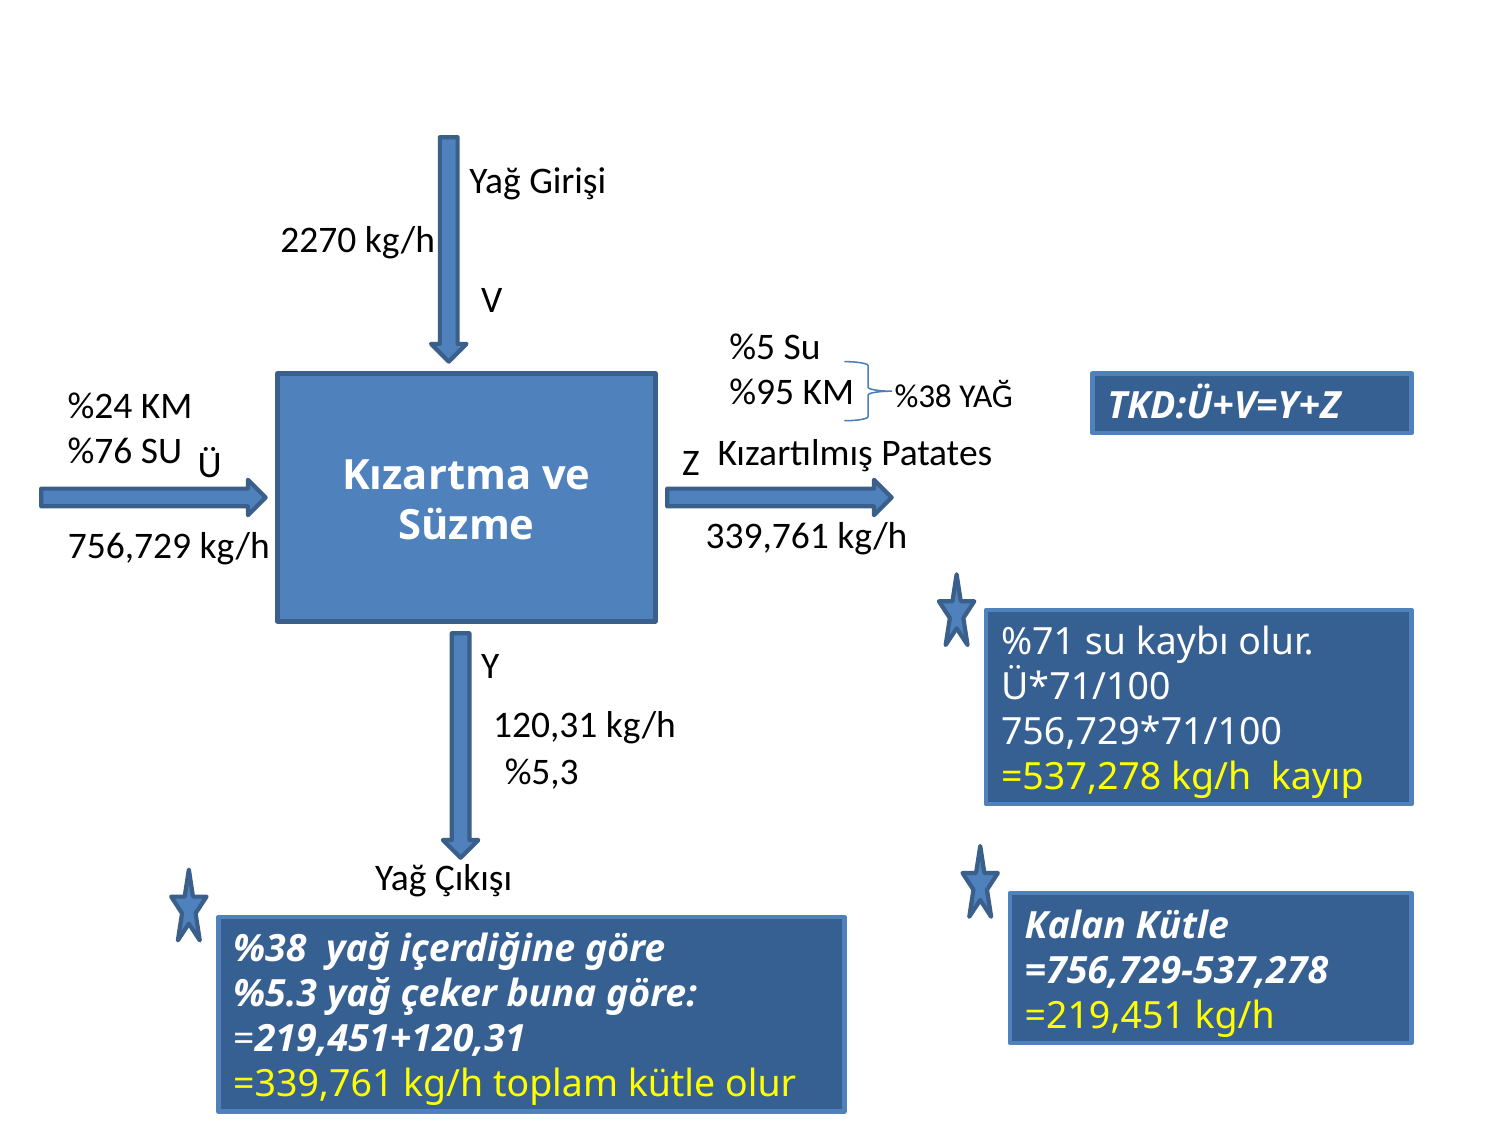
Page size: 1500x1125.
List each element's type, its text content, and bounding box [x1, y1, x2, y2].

text_box %24 KM %76 SU [53, 373, 254, 479]
text_box Ü [182, 432, 313, 493]
text_box 2270 kg/h [265, 208, 632, 268]
text_box Y [466, 633, 750, 694]
text_box 120,31 kg/h [478, 692, 892, 753]
text_box [960, 843, 1000, 919]
text_box %38 yağ içerdiğine göre %5.3 yağ çeker buna göre: =219,451+120,31 =339,761 kg/h toplam kütle olur [216, 915, 847, 1114]
text_box TKD:Ü+V=Y+Z [1090, 371, 1414, 435]
text_box [437, 135, 460, 208]
text_box %5,3 [490, 739, 715, 800]
text_box [39, 486, 268, 513]
text_box Yağ Çıkışı [360, 845, 786, 906]
text_box %71 su kaybı olur. Ü*71/100 756,729*71/100 =537,278 kg/h kayıp [984, 608, 1414, 806]
text_box [169, 867, 209, 943]
text_box %38 YAĞ [879, 366, 1081, 467]
text_box 756,729 kg/h [53, 513, 420, 574]
text_box Kalan Kütle =756,729-537,278 =219,451 kg/h [1008, 891, 1414, 1045]
text_box Yağ Girişi [454, 148, 809, 209]
text_box [665, 481, 894, 509]
text_box [440, 631, 481, 845]
text_box V [466, 267, 656, 327]
text_box Z [667, 430, 809, 491]
text_box [844, 360, 879, 422]
text_box Kızartma ve Süzme [275, 371, 658, 624]
text_box [429, 268, 469, 364]
text_box %5 Su %95 KM [714, 314, 1164, 420]
text_box Kızartılmış Patates [702, 420, 1211, 481]
text_box [937, 572, 977, 648]
text_box 339,761 kg/h [690, 503, 1128, 564]
